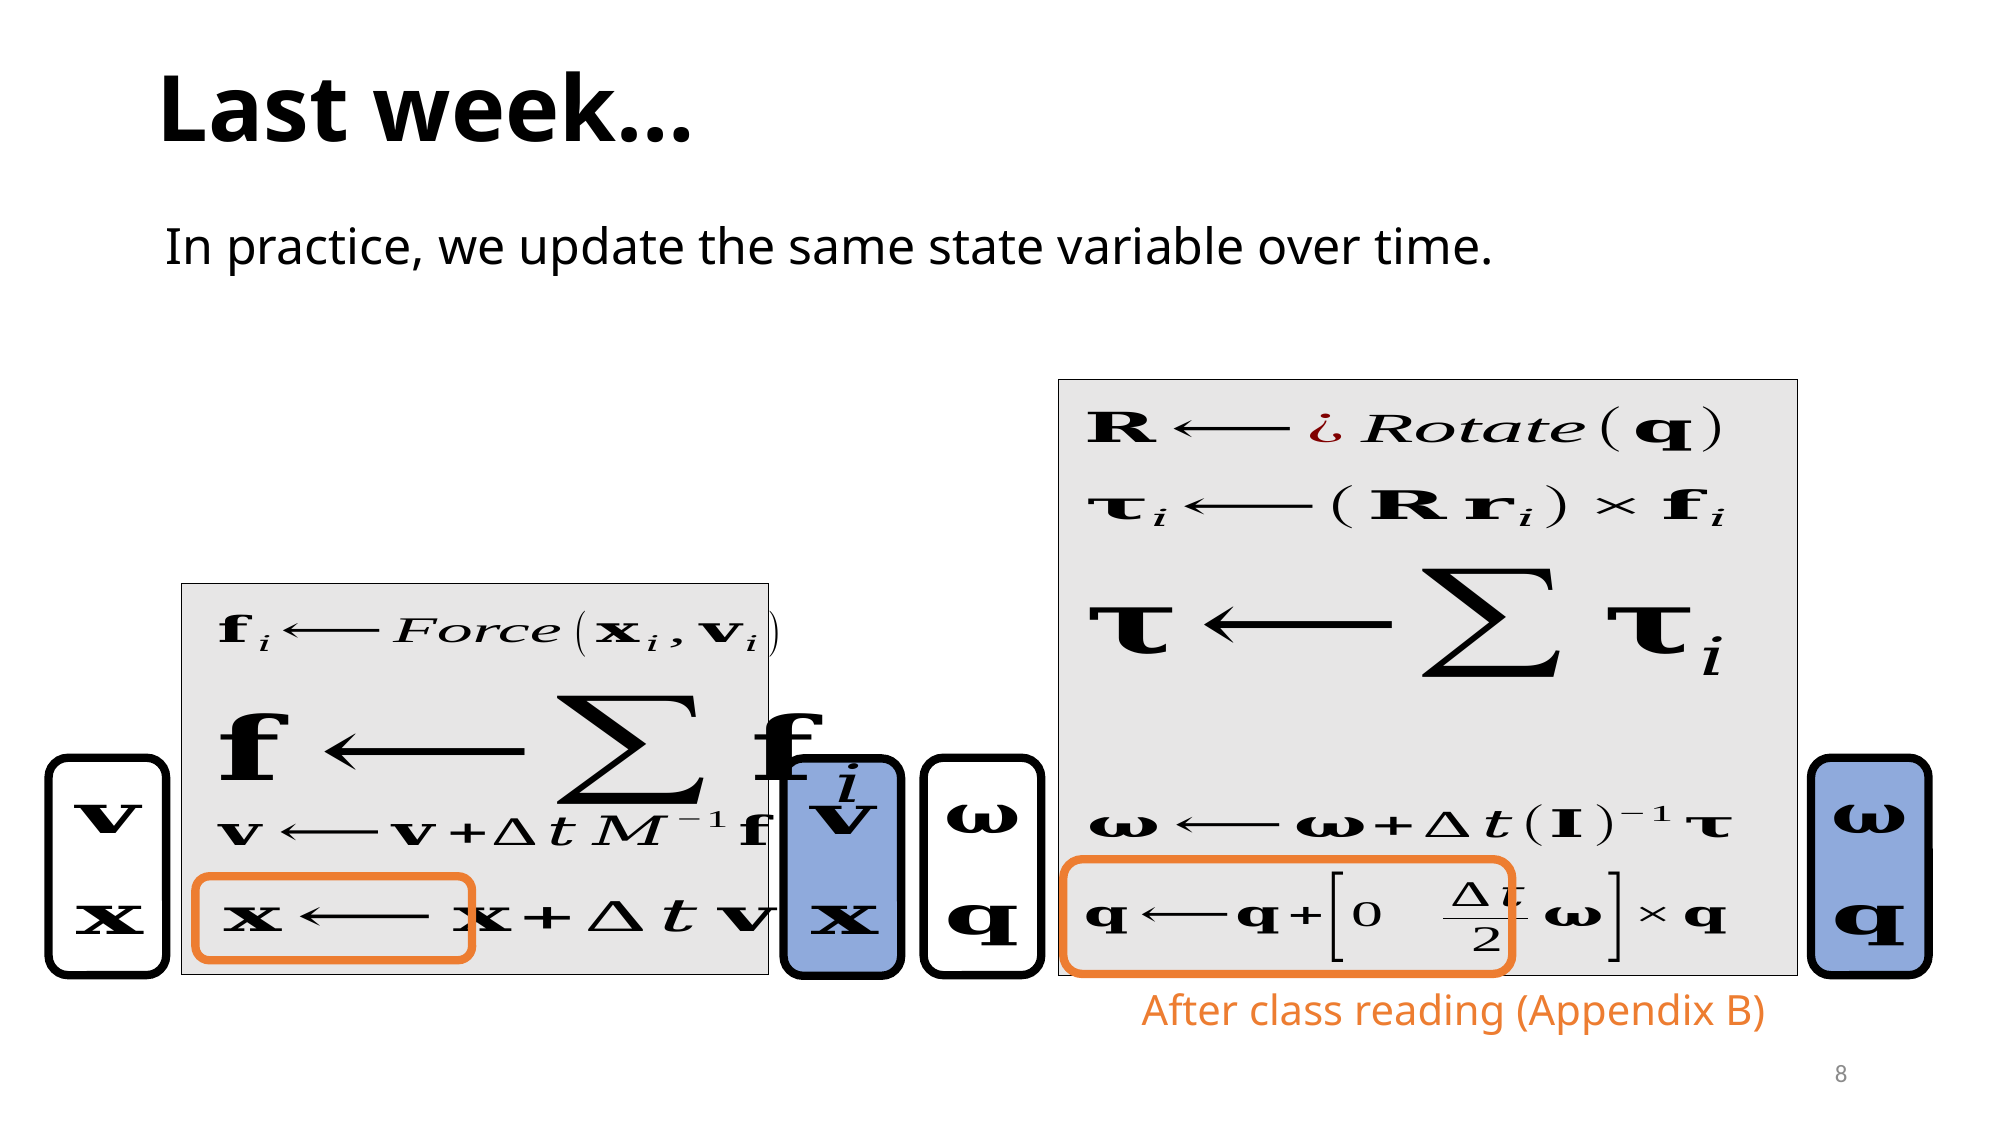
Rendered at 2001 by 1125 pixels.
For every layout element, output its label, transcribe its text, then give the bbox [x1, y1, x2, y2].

slide_number 8 [1412, 1042, 1863, 1103]
text_box [782, 757, 903, 977]
text_box [181, 583, 769, 975]
text_box [194, 875, 474, 962]
text_box [1062, 858, 1514, 976]
text_box [1058, 379, 1798, 976]
text_box [47, 756, 168, 977]
title Last week… [141, 3, 1867, 221]
text_box [922, 756, 1043, 977]
text_box After class reading (Appendix B) [1126, 976, 1811, 1047]
text_box [1809, 756, 1930, 977]
